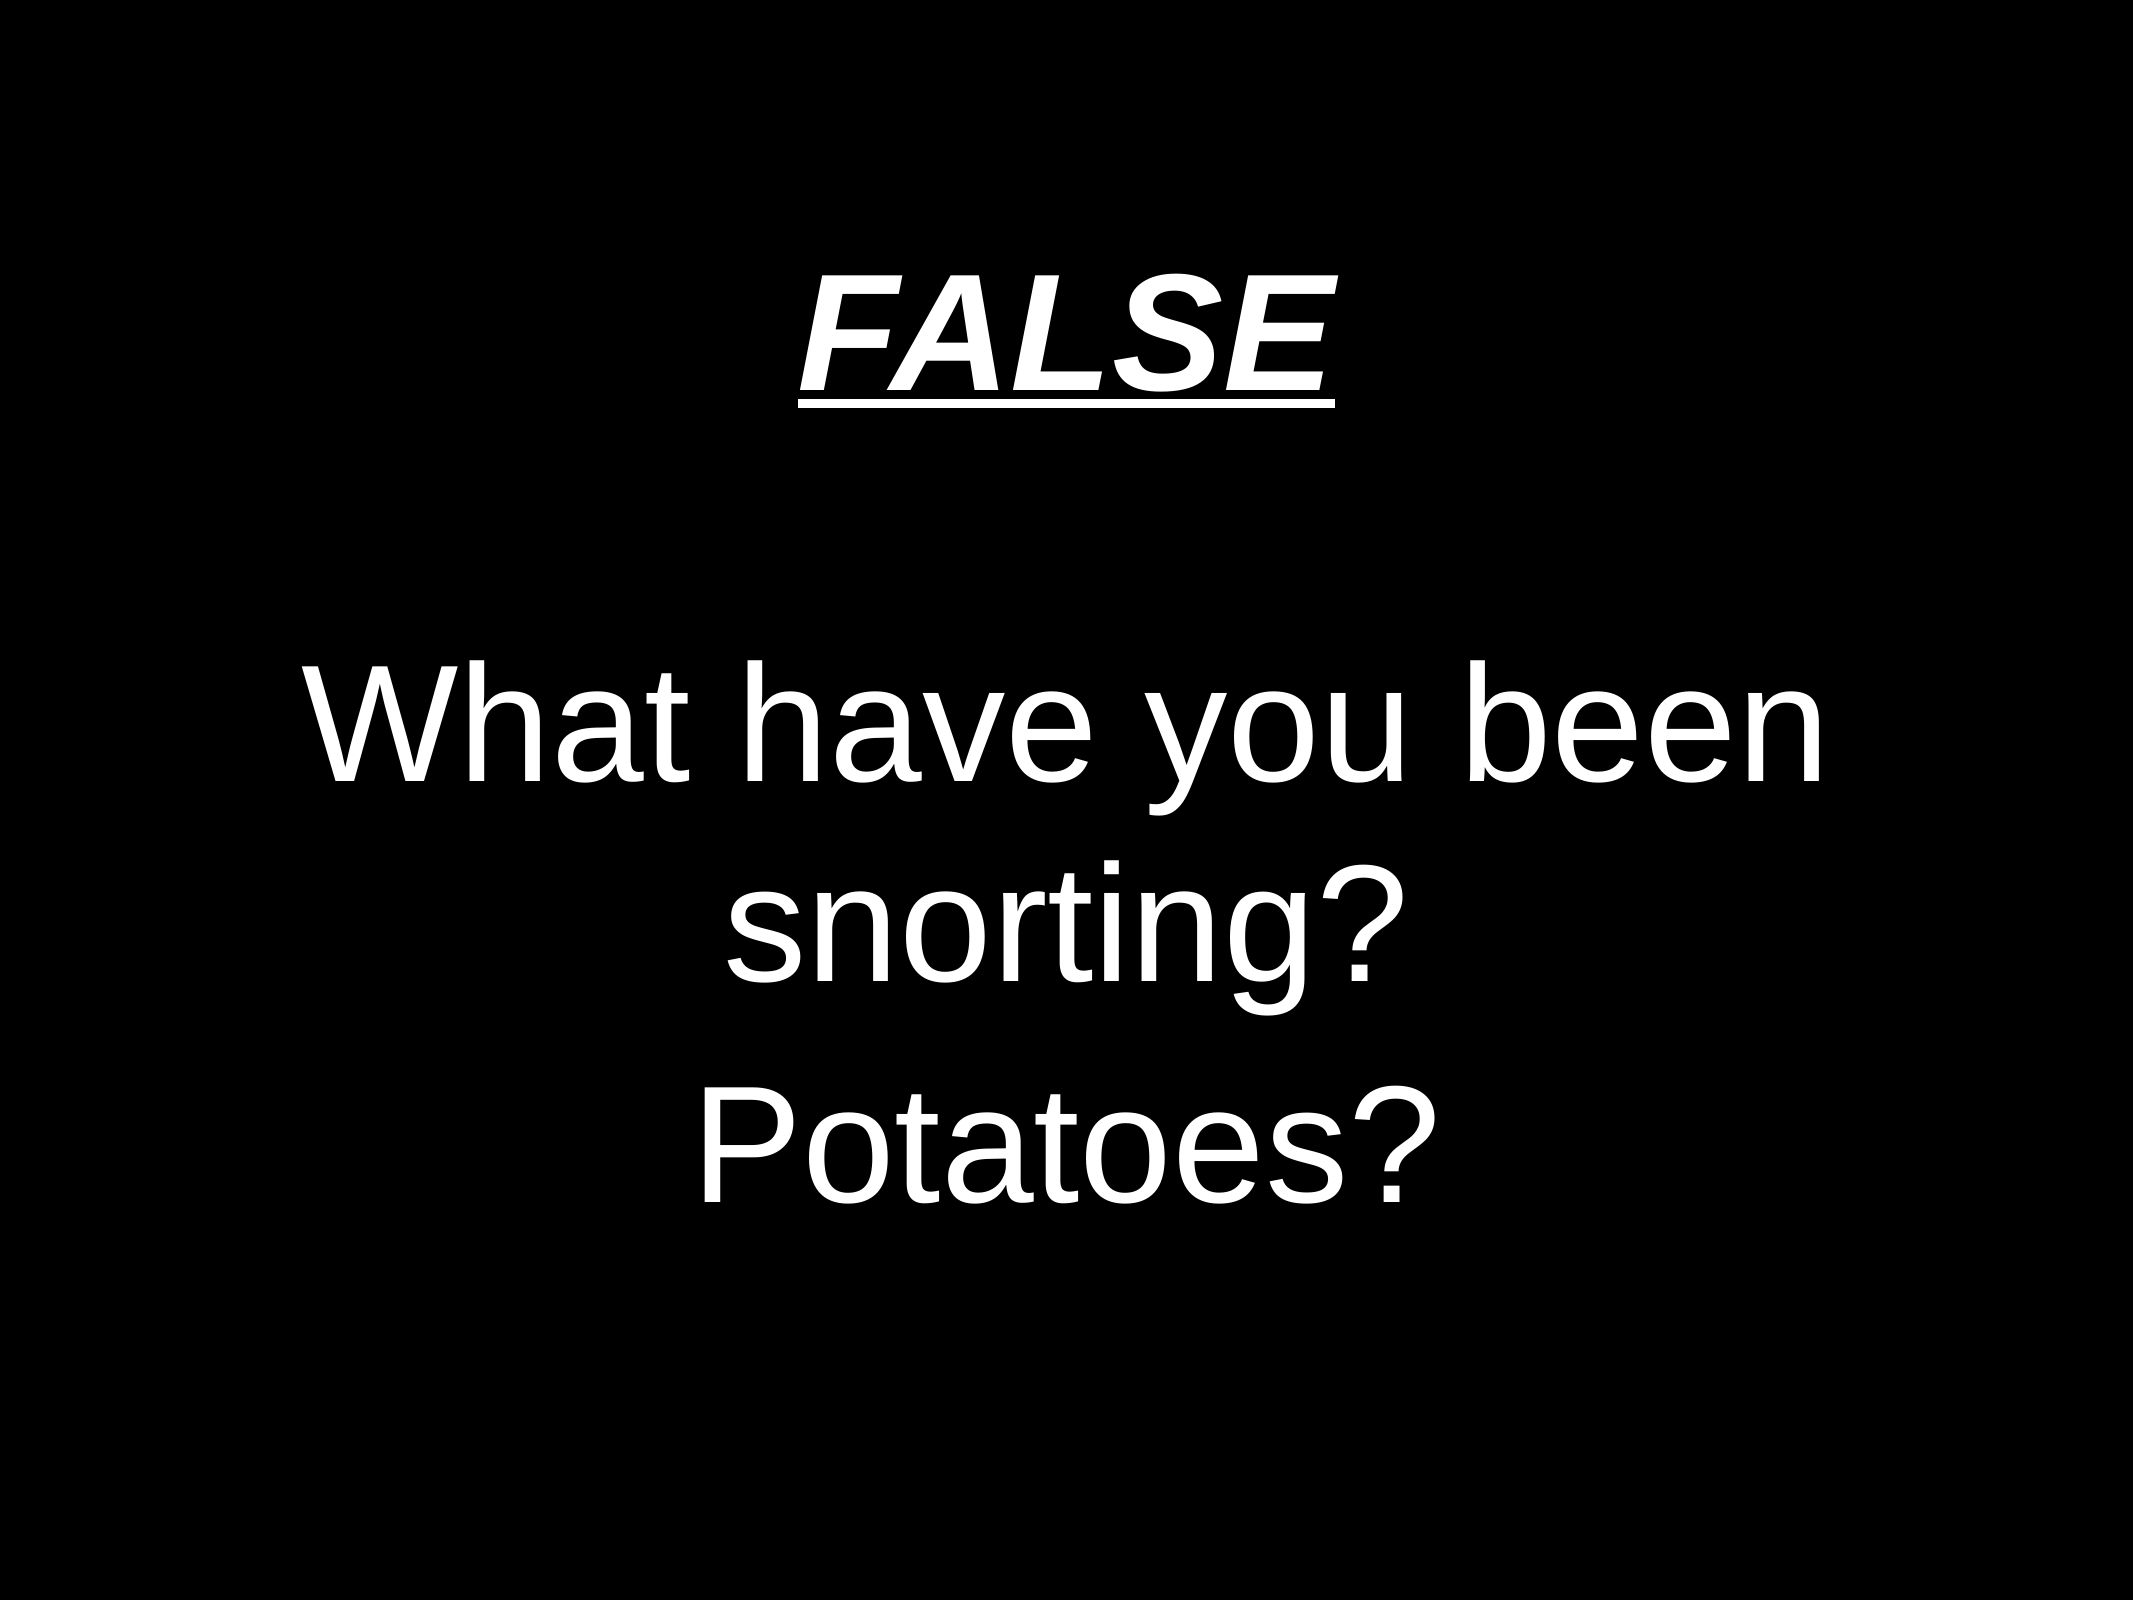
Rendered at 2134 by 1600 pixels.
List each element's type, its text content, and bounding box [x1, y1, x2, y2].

text_box FALSE What have you been snorting? Potatoes? [75, 214, 2058, 1246]
